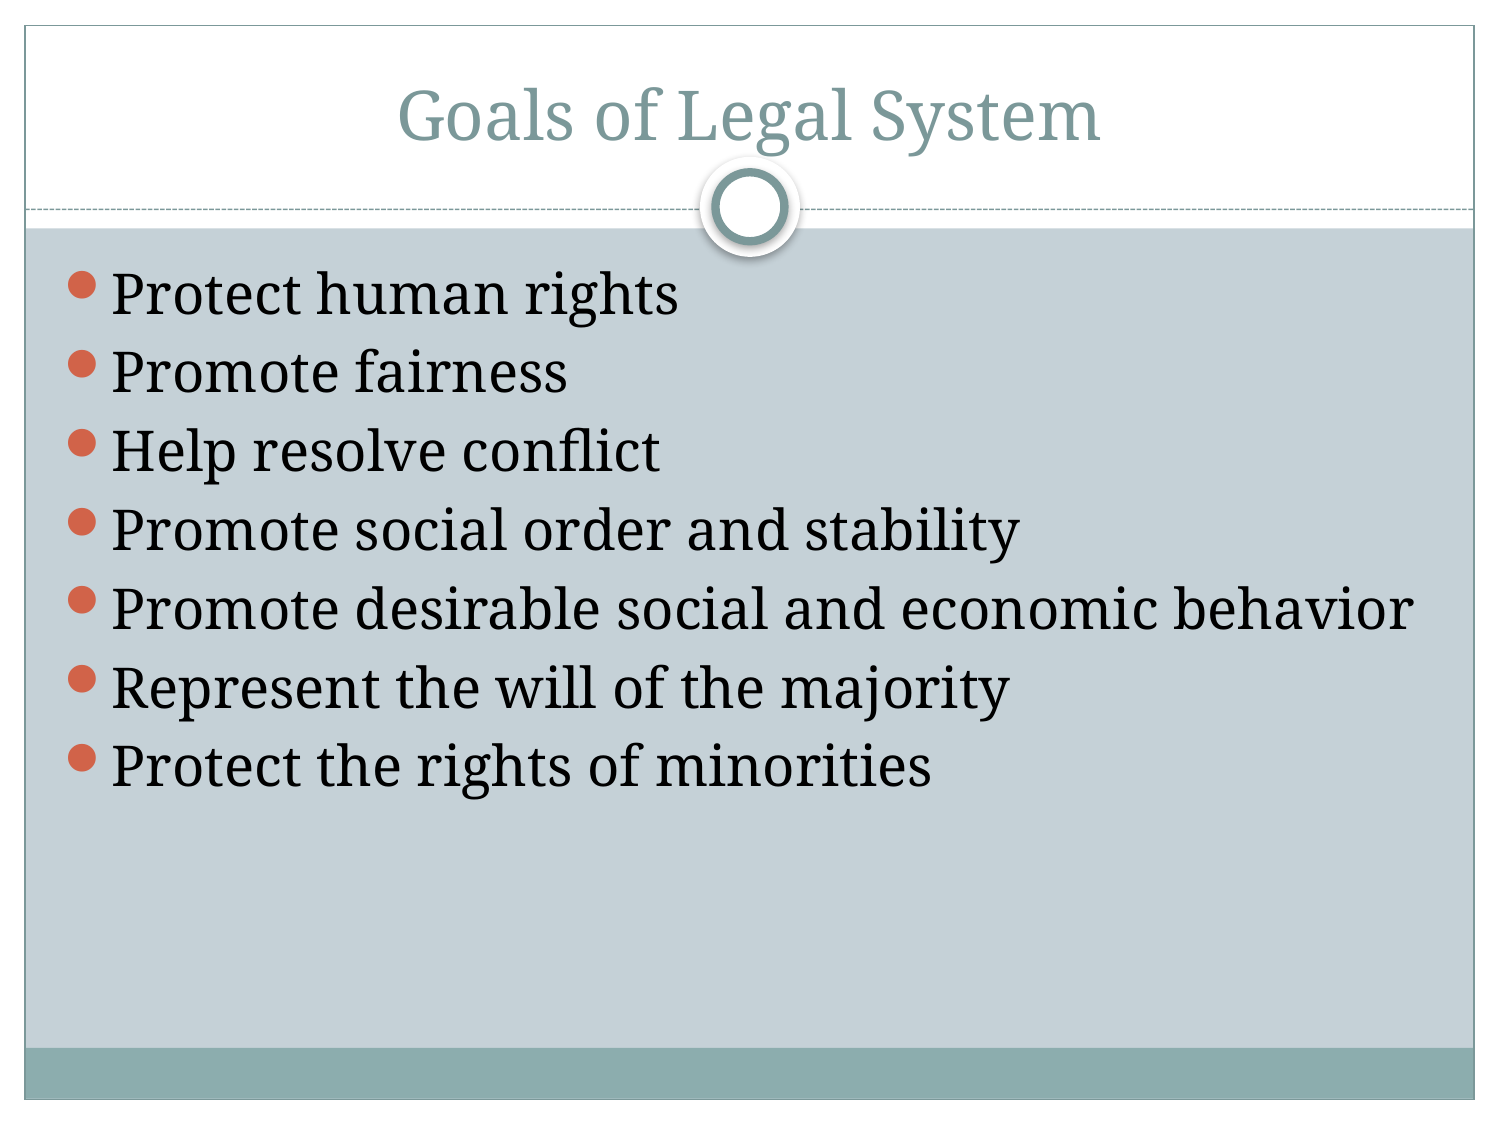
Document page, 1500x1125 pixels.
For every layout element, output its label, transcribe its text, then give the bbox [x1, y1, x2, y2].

list Protect human rights Promote fairness Help resolve conflict Promote social order and stability Promote desirable social and economic behavior Represent the will of the majority Protect the rights of minorities [49, 250, 1445, 1001]
title Goals of Legal System [49, 37, 1450, 162]
